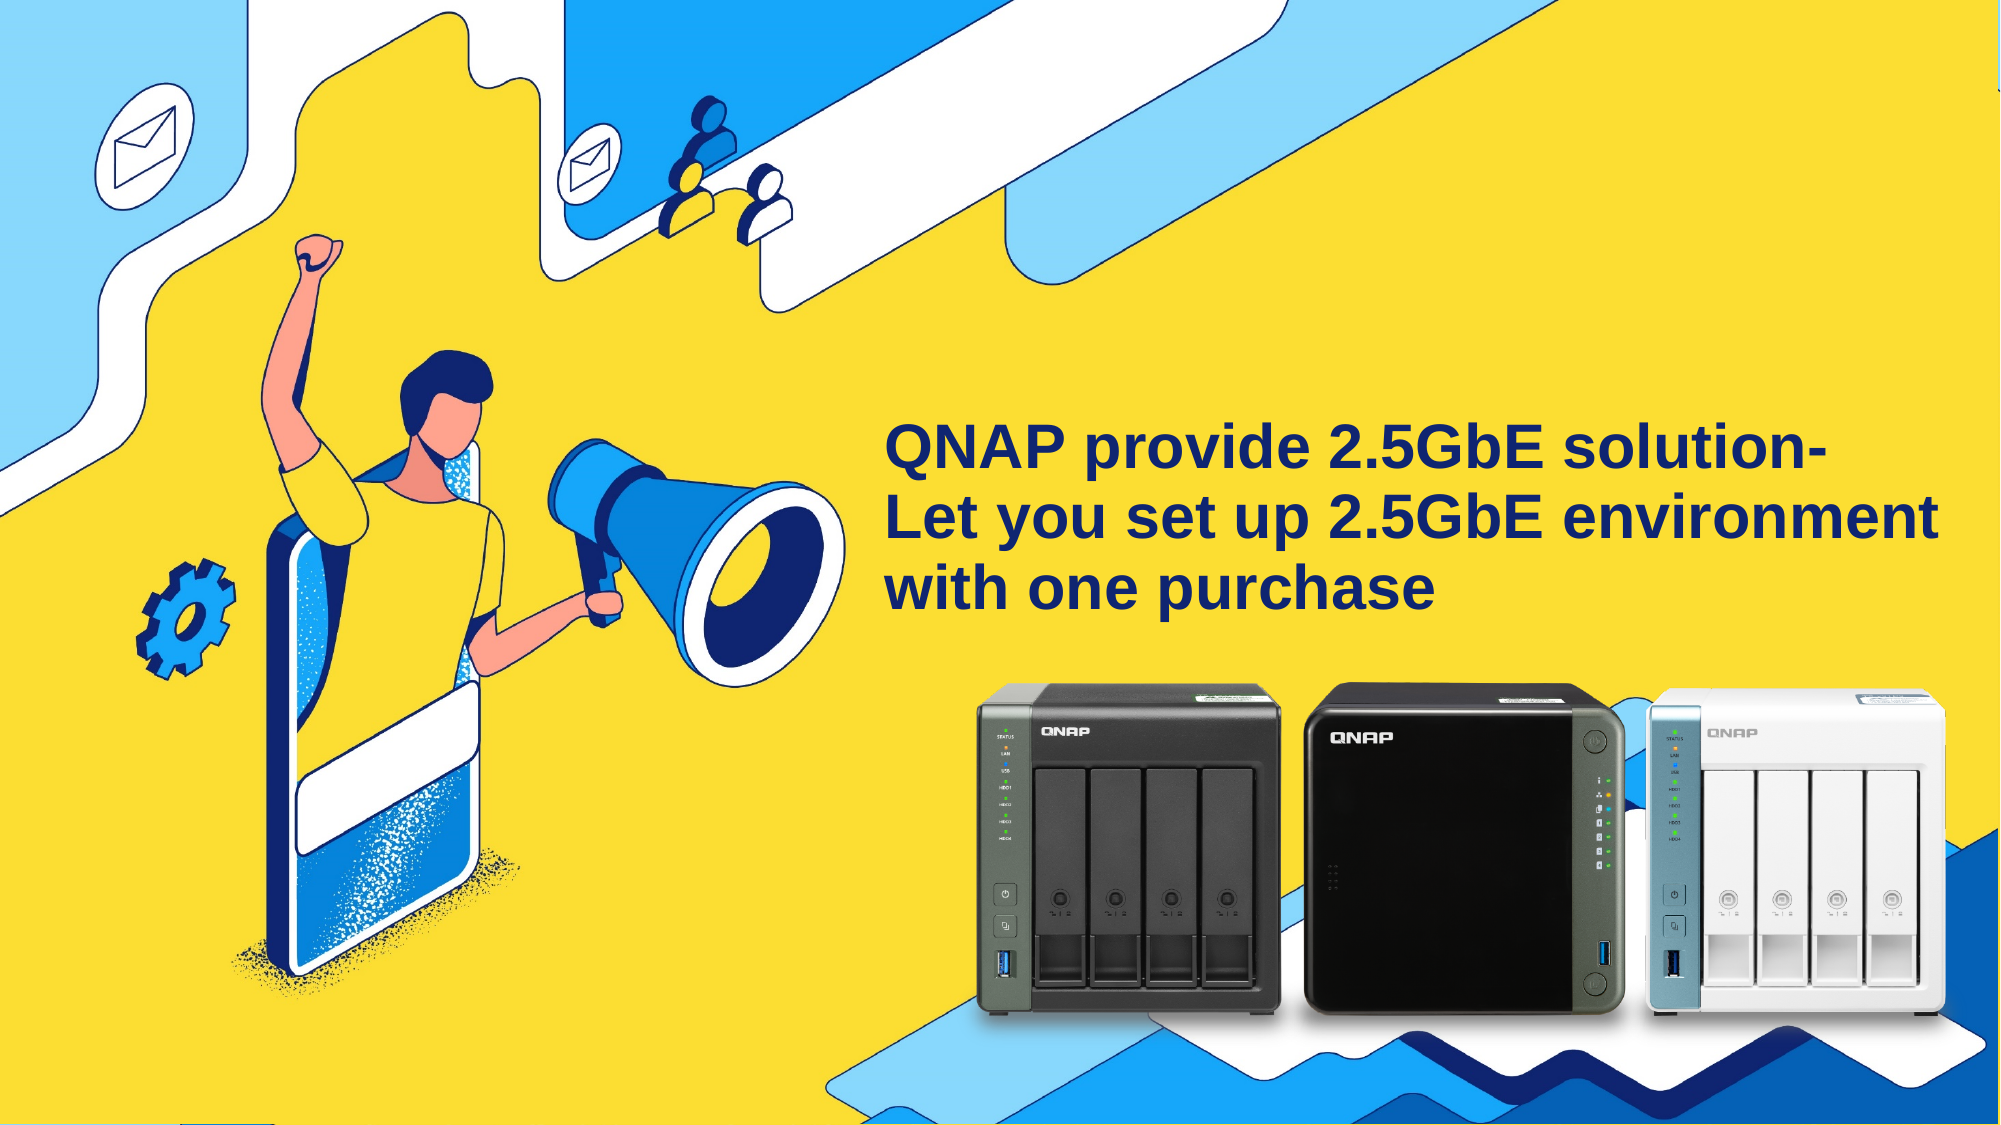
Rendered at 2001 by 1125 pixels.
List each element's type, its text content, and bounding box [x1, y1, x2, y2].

title QNAP provide 2.5GbE solution- Let you set up 2.5GbE environment with one purchase [869, 359, 1962, 666]
picture [0, 0, 2001, 1125]
